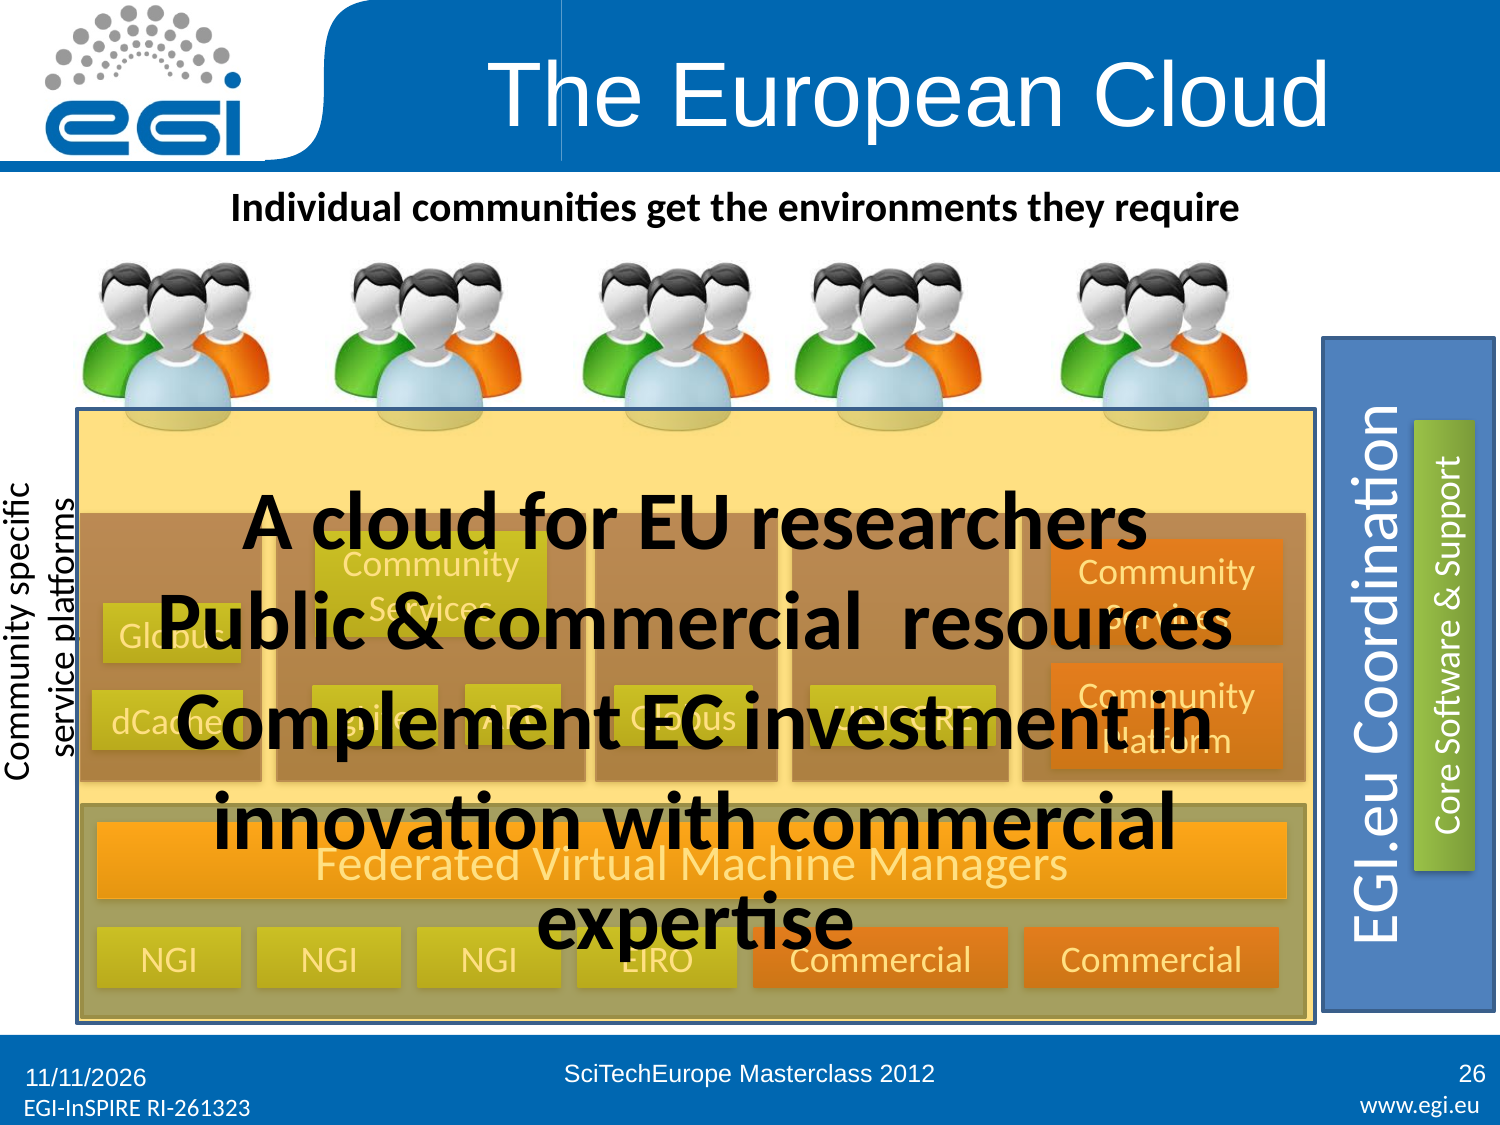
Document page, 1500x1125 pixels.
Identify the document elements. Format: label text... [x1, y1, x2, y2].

slide_number 26 [1151, 1042, 1500, 1103]
text_box A cloud for EU researchers Public & commercial resources Complement EC investment in innovation with commercial expertise [75, 407, 1317, 1025]
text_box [72, 235, 1263, 448]
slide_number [10, 1046, 361, 1106]
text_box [81, 806, 1306, 1018]
text_box Core Software & Support [1414, 420, 1475, 871]
footer SciTechEurope Masterclass 2012 [512, 1042, 988, 1103]
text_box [0, 465, 1306, 799]
title The European Cloud [348, 19, 1471, 161]
text_box EGI.eu Coordination [1321, 336, 1496, 1013]
text_box Individual communities get the environments they require [215, 172, 1256, 234]
picture [0, 0, 265, 161]
